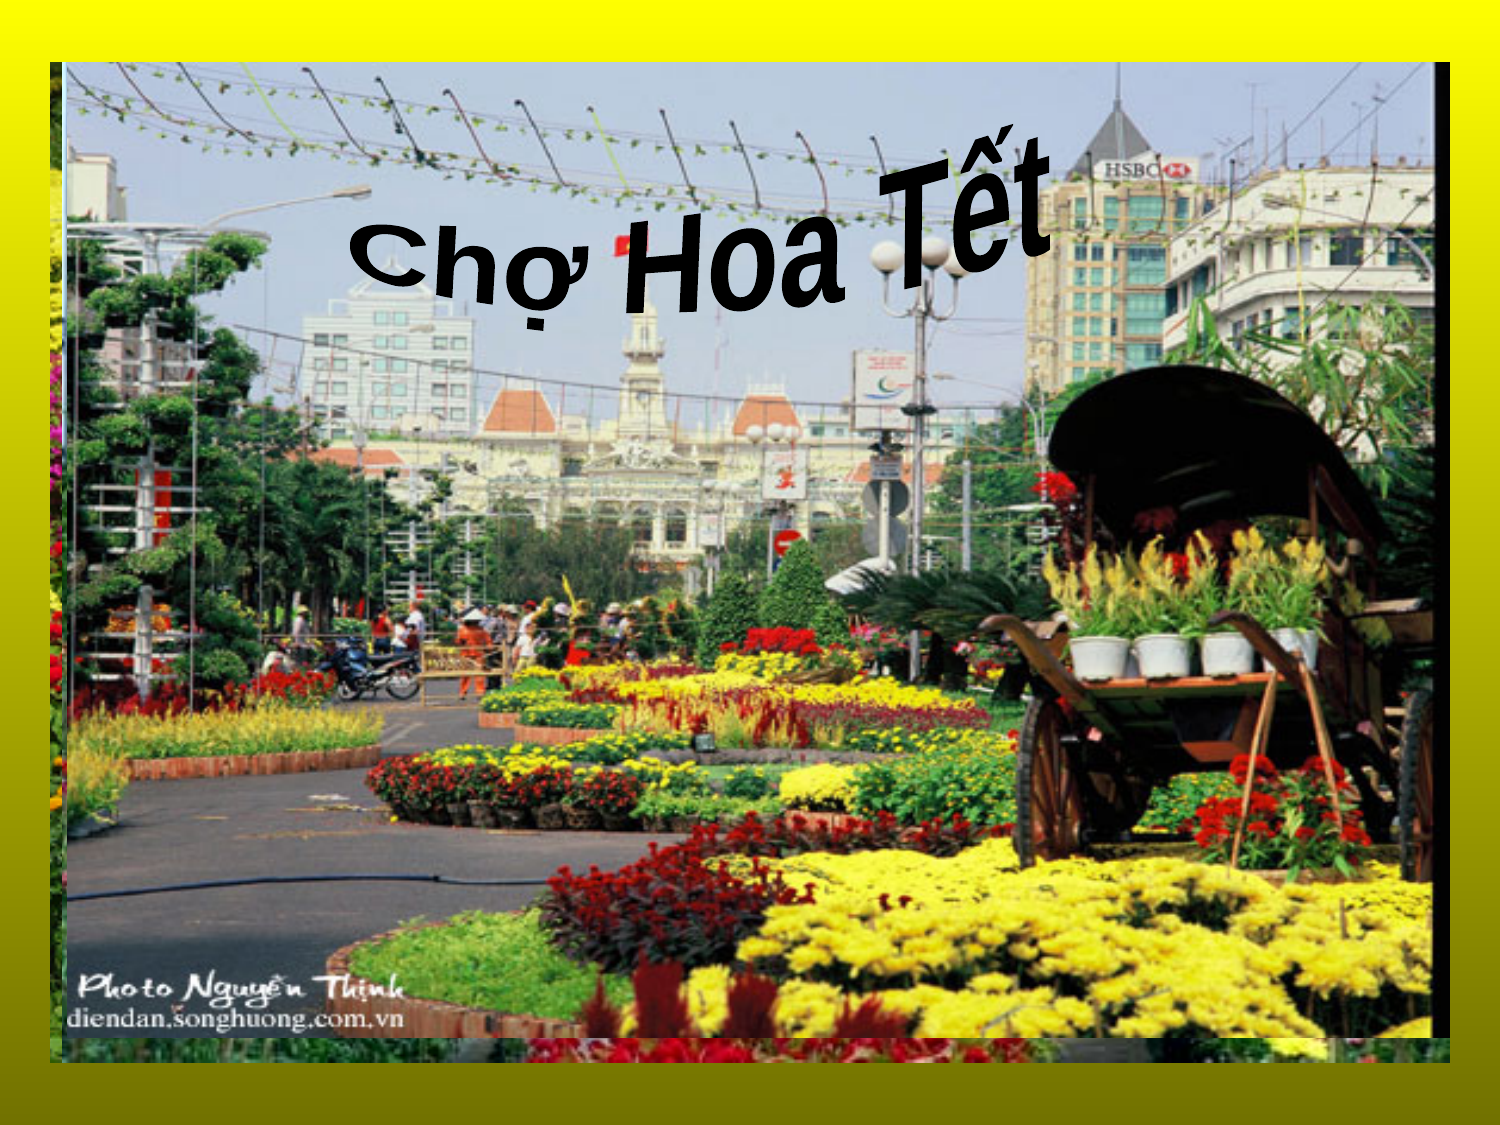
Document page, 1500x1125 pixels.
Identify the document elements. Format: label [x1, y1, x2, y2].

picture [49, 62, 1451, 1063]
